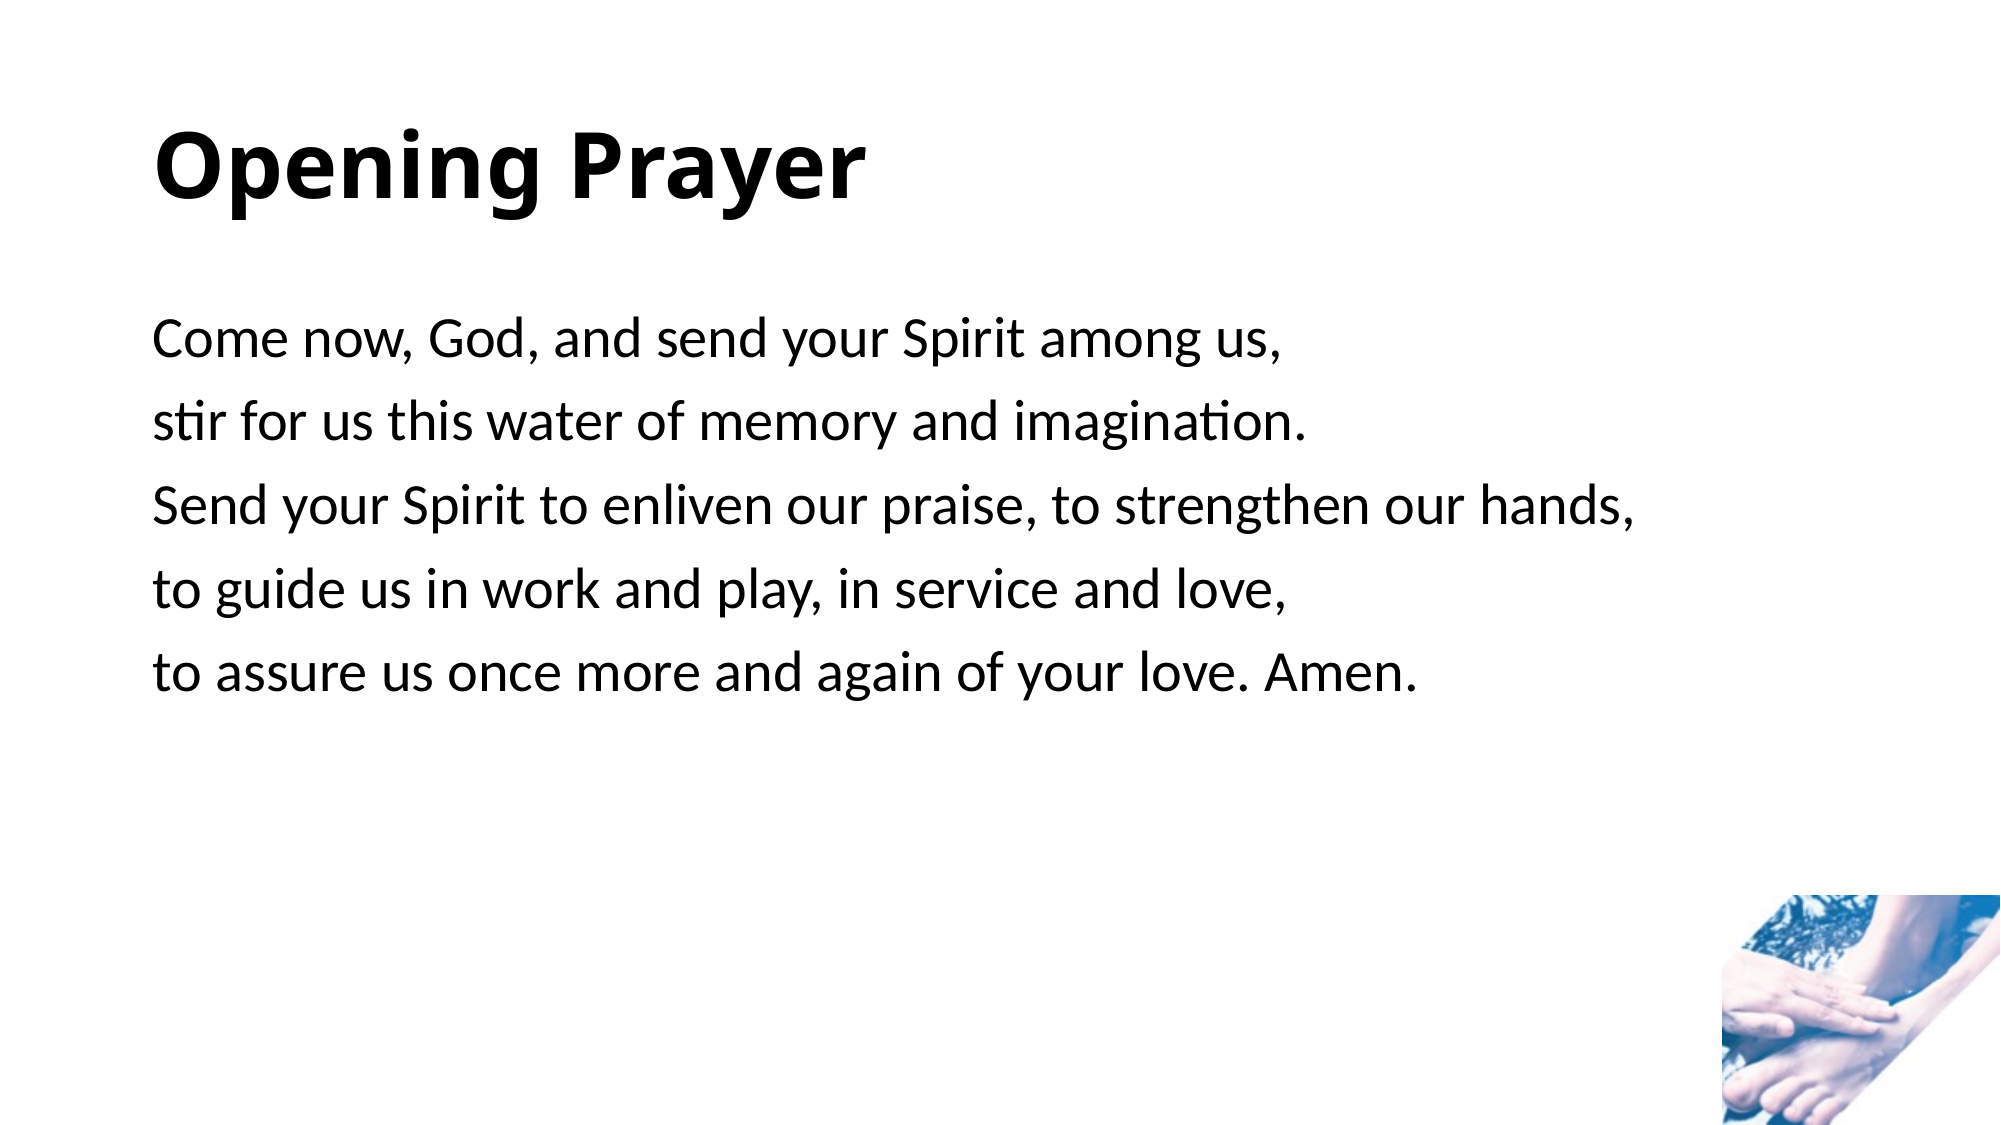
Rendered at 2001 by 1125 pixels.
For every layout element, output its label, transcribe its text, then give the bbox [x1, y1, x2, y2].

list Come now, God, and send your Spirit among us, stir for us this water of memory and imagination. Send your Spirit to enliven our praise, to strengthen our hands, to guide us in work and play, in service and love, to assure us once more and again of your love. Amen. [137, 299, 1863, 1014]
picture [1722, 895, 2000, 1125]
title Opening Prayer [137, 59, 1863, 278]
